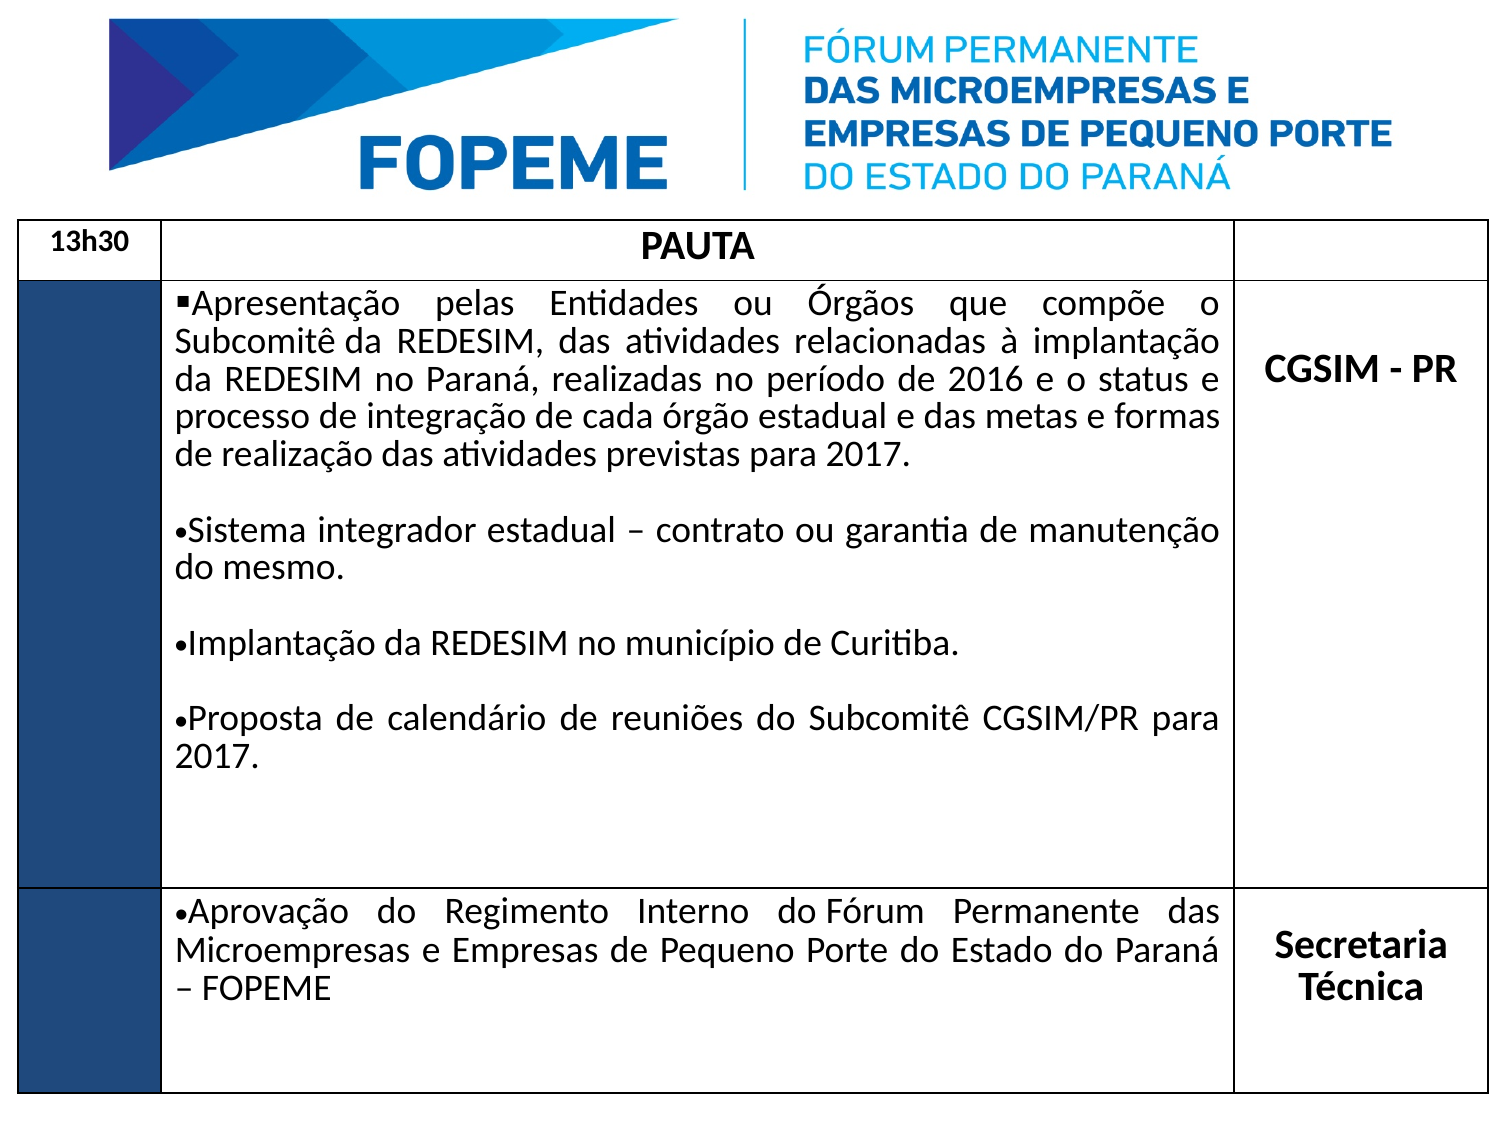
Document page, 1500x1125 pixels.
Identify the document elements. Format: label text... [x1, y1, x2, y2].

table_cell Apresentação pelas Entidades ou Órgãos que compõe o Subcomitê da REDESIM, das atividades relacionadas à implantação da REDESIM no Paraná, realizadas no período de 2016 e o status e processo de integração de cada órgão estadual e das metas e formas de realização das atividades previstas para 2017. Sistema integrador estadual – contrato ou garantia de manutenção do mesmo. Implantação da REDESIM no município de Curitiba. Proposta de calendário de reuniões do Subcomitê CGSIM/PR para 2017. [162, 281, 1233, 887]
table_header 13h30 [19, 221, 160, 280]
table_cell CGSIM - PR [1235, 281, 1487, 887]
table_cell [19, 889, 160, 1092]
table_cell Aprovação do Regimento Interno do Fórum Permanente das Microempresas e Empresas de Pequeno Porte do Estado do Paraná – FOPEME [162, 889, 1233, 1092]
table_cell [19, 281, 160, 887]
table_header PAUTA [162, 221, 1233, 280]
picture [88, 0, 1412, 209]
table_cell Secretaria Técnica [1235, 889, 1487, 1092]
table_header [1235, 221, 1487, 280]
